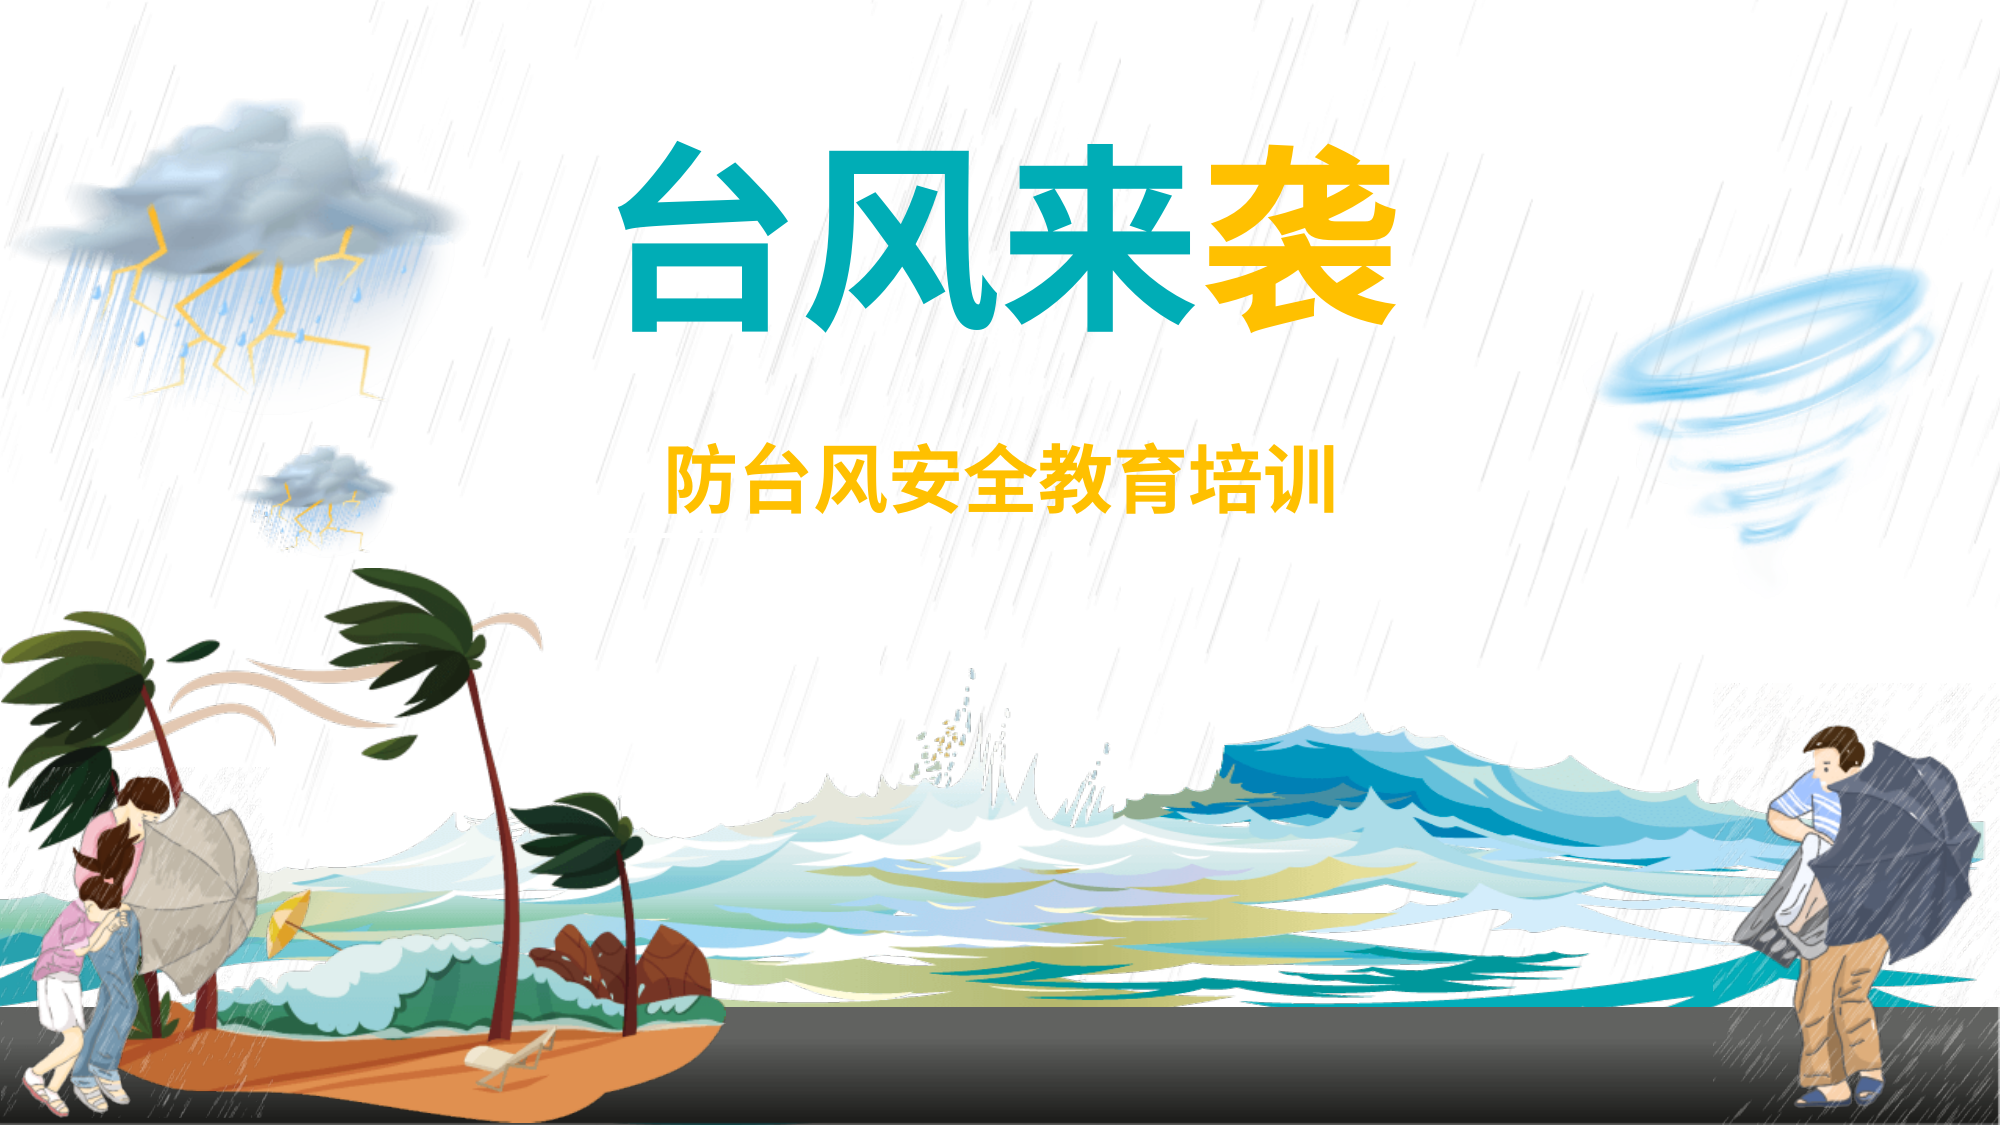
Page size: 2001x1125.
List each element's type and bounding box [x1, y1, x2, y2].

text_box [0, 0, 2000, 537]
picture [0, 259, 2000, 1125]
picture [0, 71, 541, 421]
